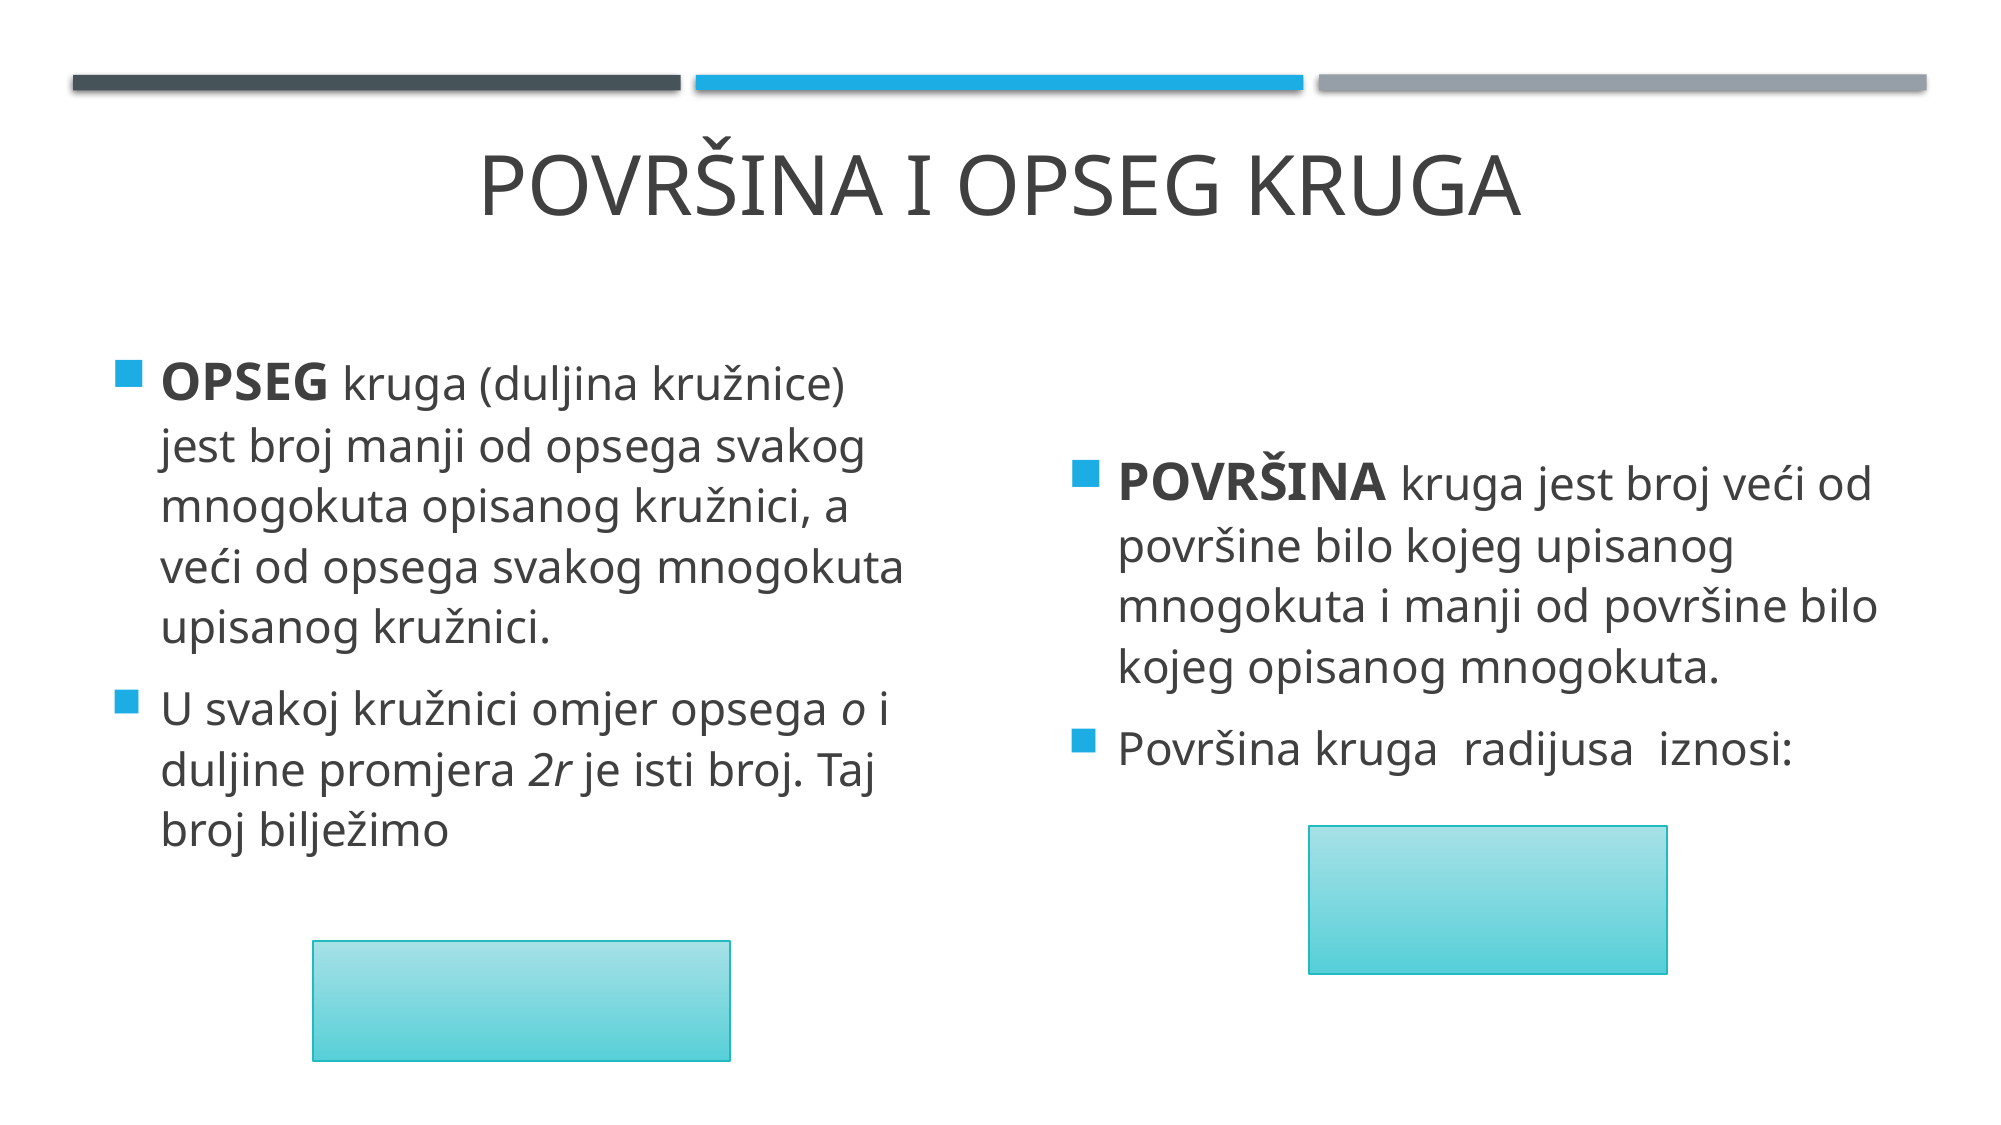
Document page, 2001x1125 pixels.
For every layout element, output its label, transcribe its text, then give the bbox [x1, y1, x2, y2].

title Površina i opseg kruga [95, 119, 1905, 240]
text_box [312, 940, 731, 1062]
text_box [1308, 825, 1668, 975]
